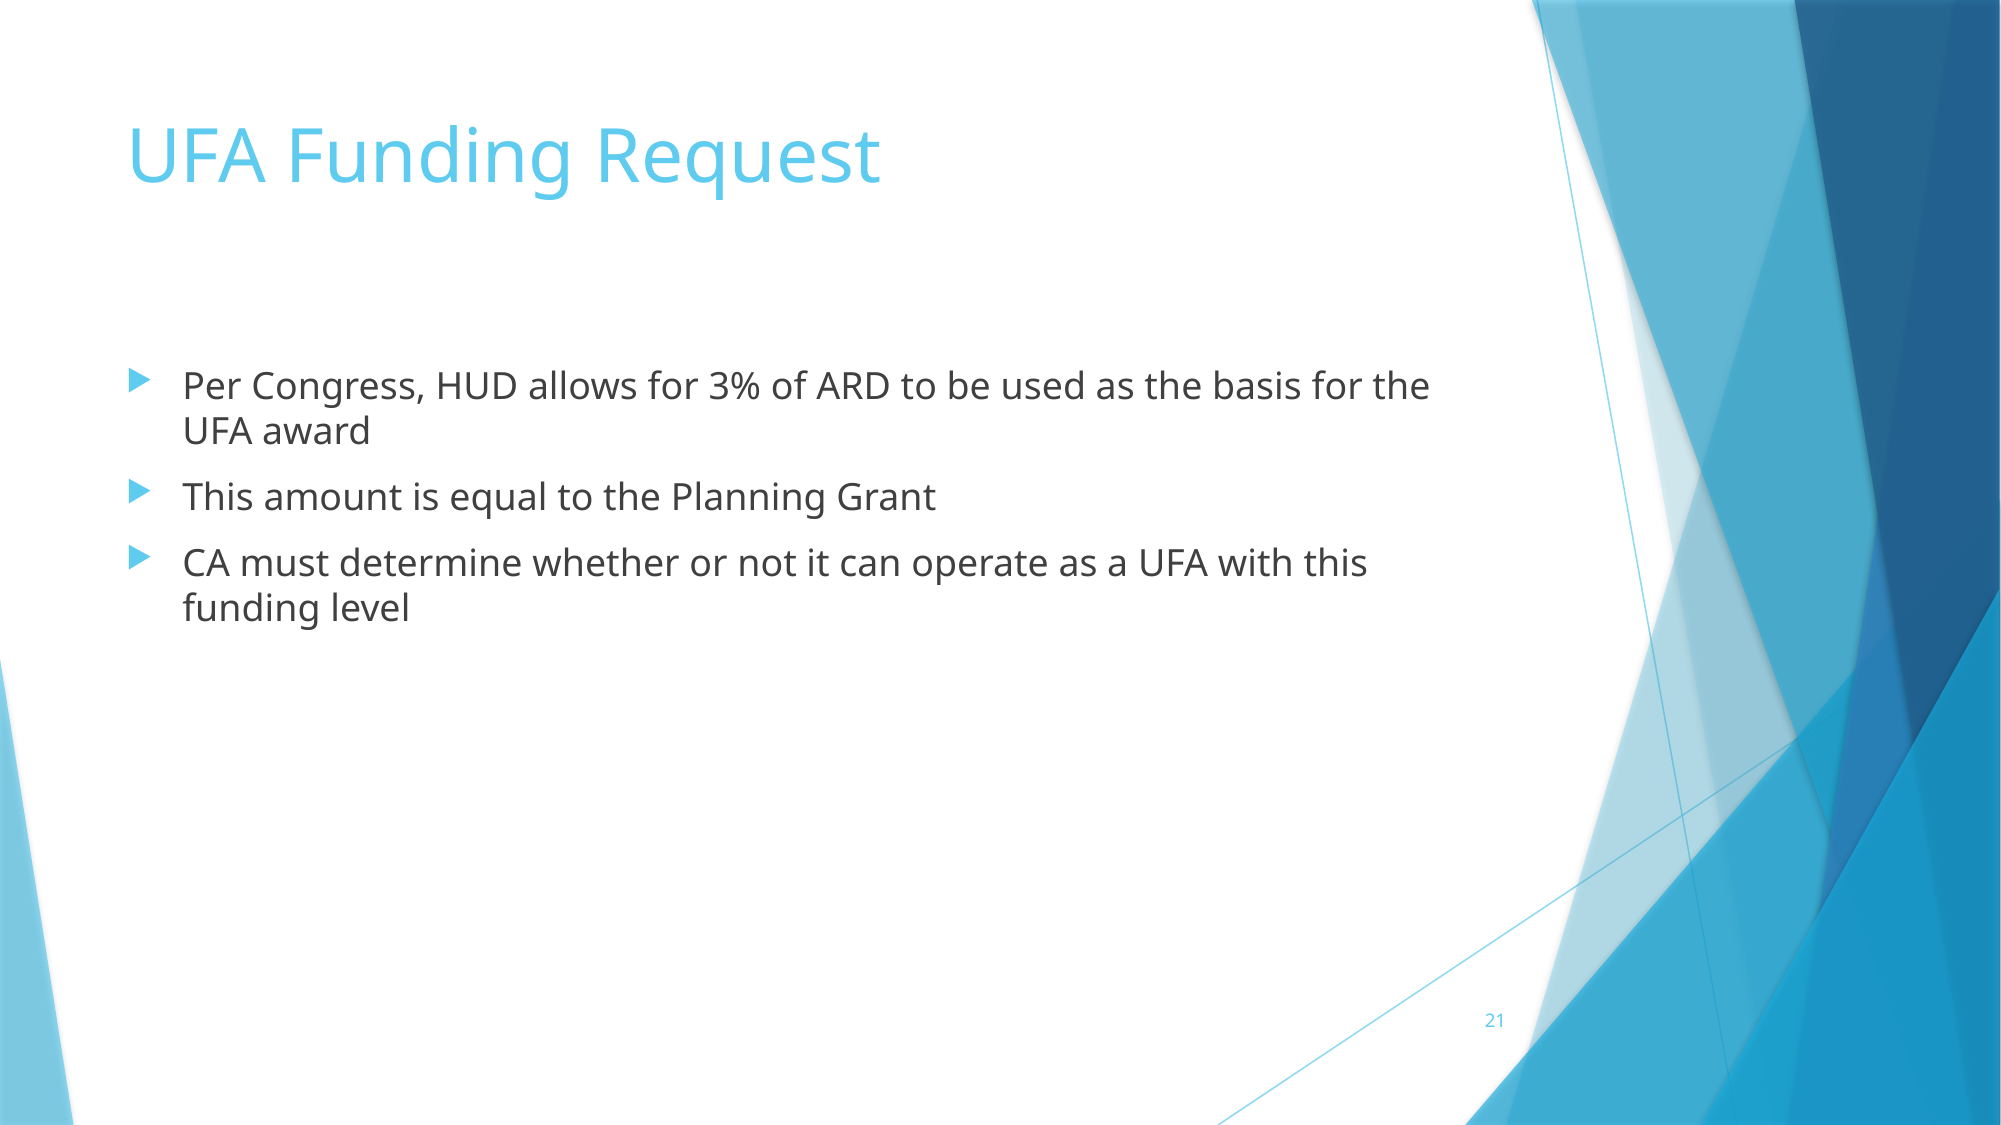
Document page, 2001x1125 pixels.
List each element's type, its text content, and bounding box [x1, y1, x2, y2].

title UFA Funding Request [111, 99, 1522, 317]
list Per Congress, HUD allows for 3% of ARD to be used as the basis for the UFA award This amount is equal to the Planning Grant CA must determine whether or not it can operate as a UFA with this funding level [111, 354, 1522, 992]
slide_number 21 [1409, 991, 1522, 1051]
